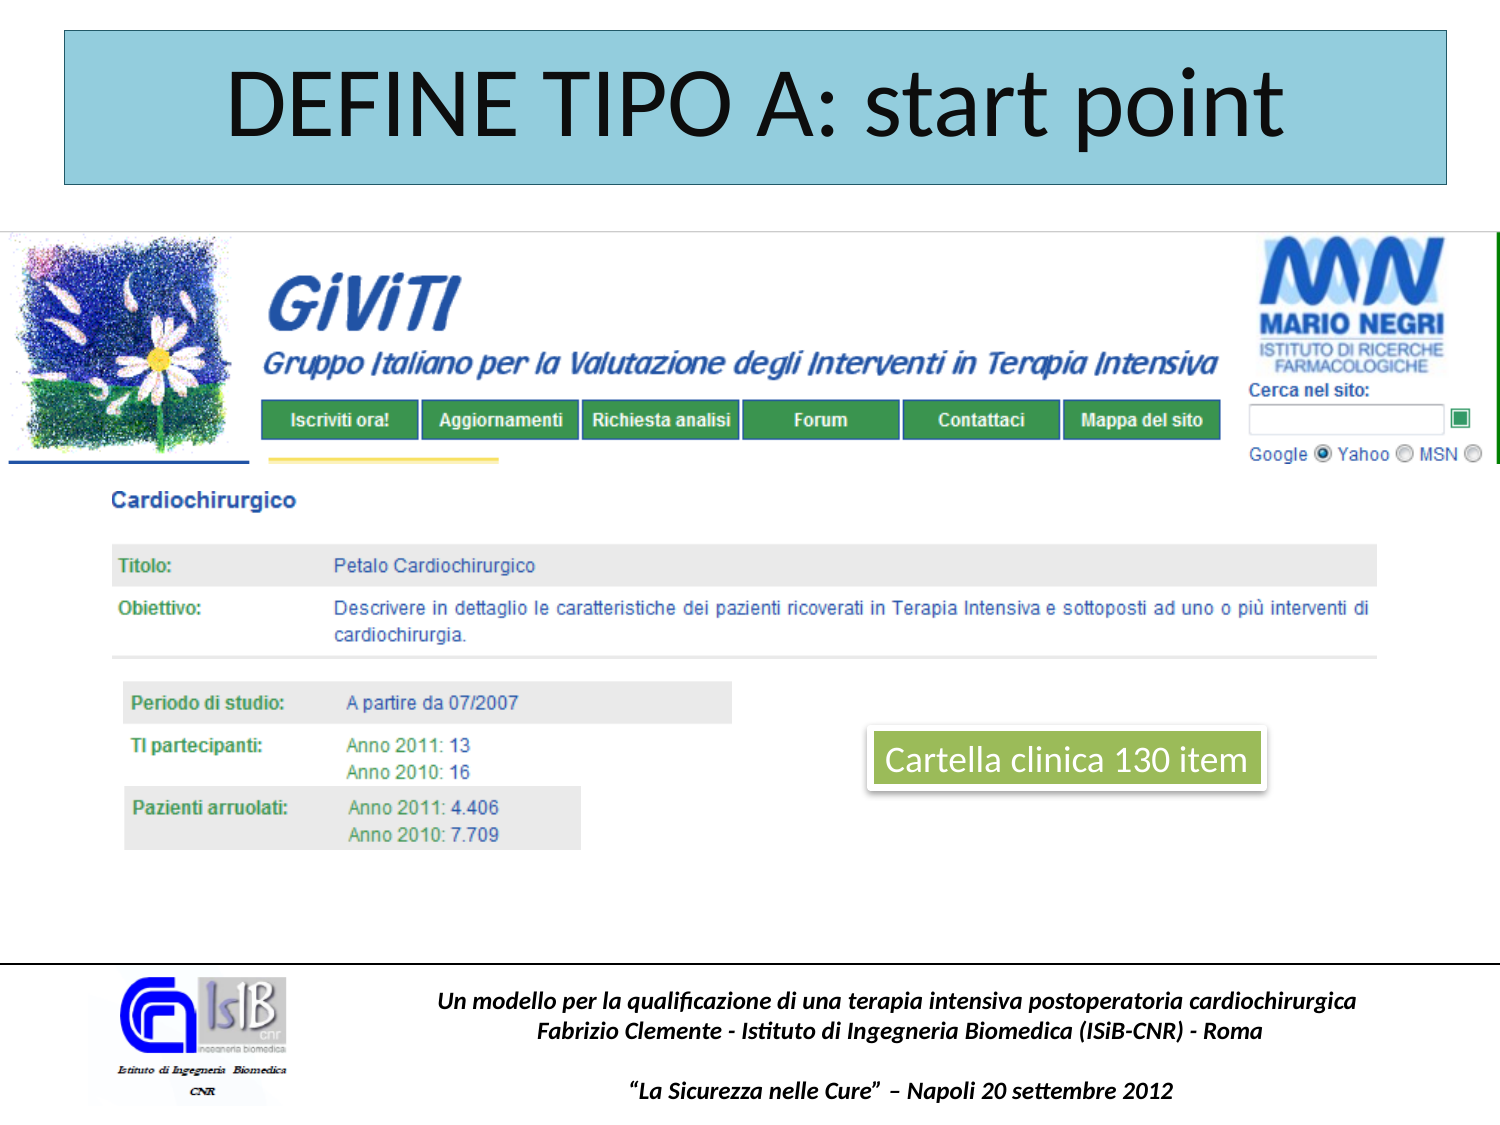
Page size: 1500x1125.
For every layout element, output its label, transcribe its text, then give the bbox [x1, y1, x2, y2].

picture [123, 680, 732, 784]
text_box Cartella clinica 130 item [867, 725, 1267, 791]
picture [123, 786, 581, 850]
picture [88, 965, 325, 1106]
picture [0, 231, 1500, 464]
text_box Un modello per la qualificazione di una terapia intensiva postoperatoria cardiochirurgica Fabrizio Clemente - Istituto di Ingegneria Biomedica (ISiB-CNR) - Roma “La Sicurezza nelle Cure” – Napoli 20 settembre 2012 [407, 964, 1395, 1125]
picture [111, 491, 1377, 660]
text_box DEFINE TIPO A: start point [64, 30, 1447, 185]
